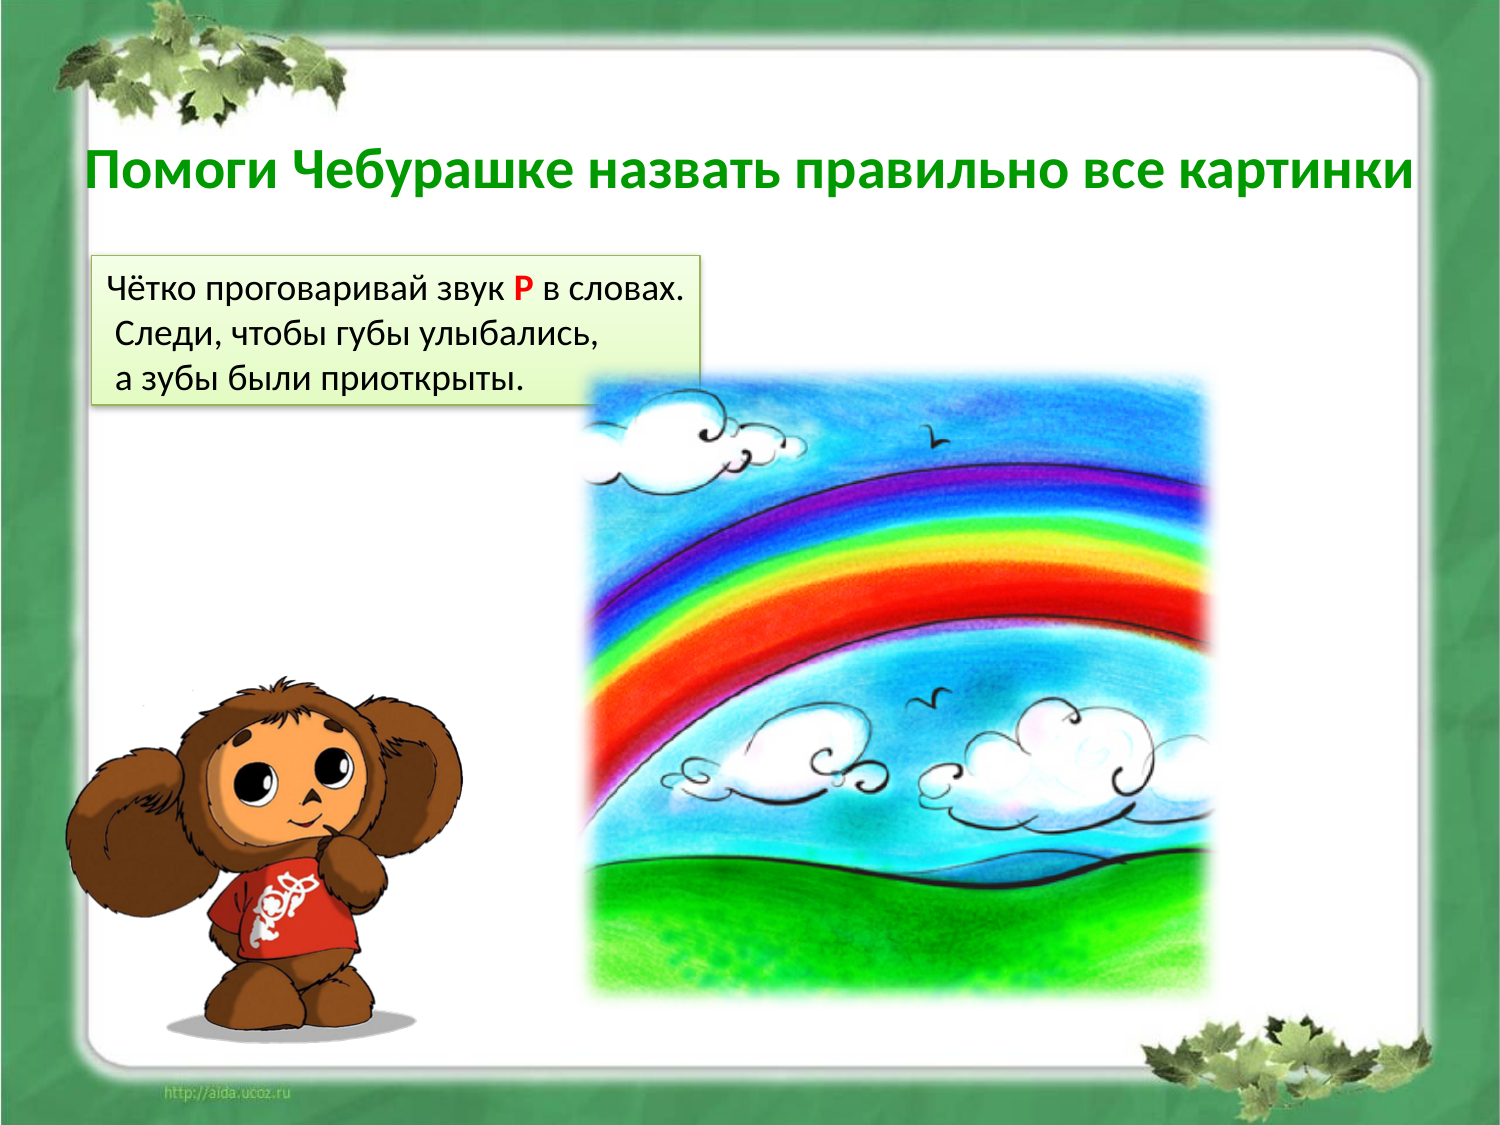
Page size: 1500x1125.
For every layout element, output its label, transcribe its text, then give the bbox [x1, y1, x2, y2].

picture [0, 0, 1500, 1125]
text_box Чётко проговаривай звук Р в словах. Следи, чтобы губы улыбались, а зубы были приоткрыты. [91, 255, 701, 406]
title Помоги Чебурашке назвать правильно все картинки [37, 71, 1463, 259]
